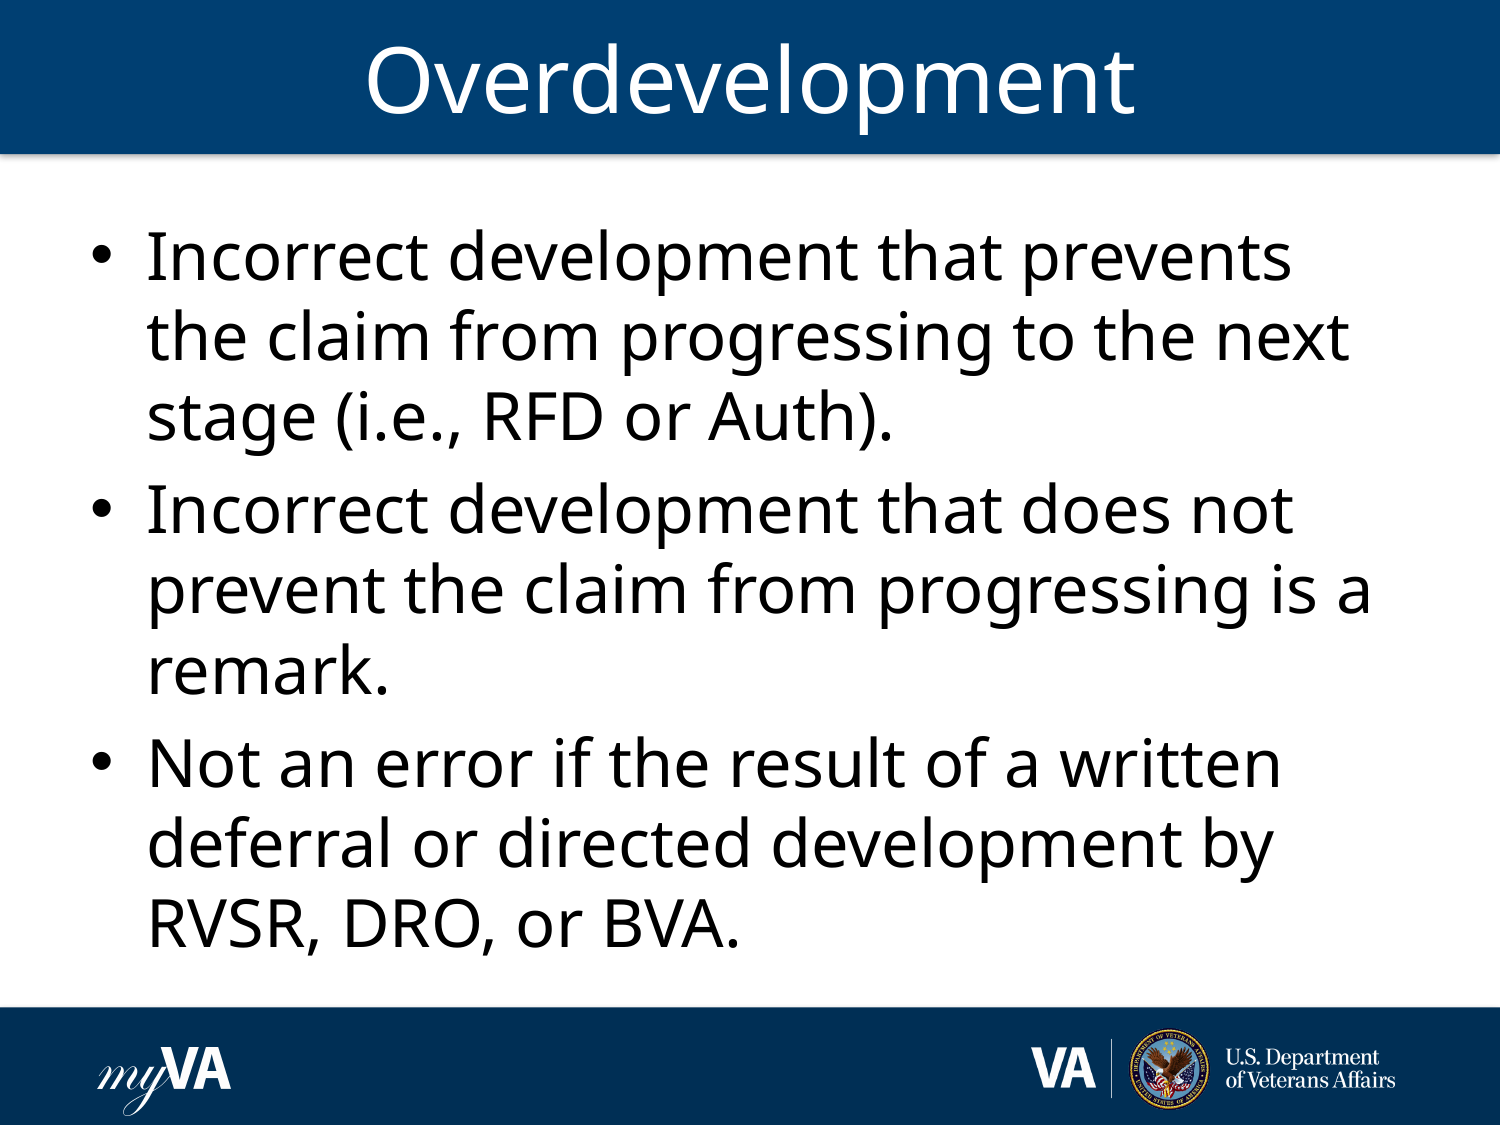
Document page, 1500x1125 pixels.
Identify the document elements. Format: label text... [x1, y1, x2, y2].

list Incorrect development that prevents the claim from progressing to the next stage (i.e., RFD or Auth). Incorrect development that does not prevent the claim from progressing is a remark. Not an error if the result of a written deferral or directed development by RVSR, DRO, or BVA. [75, 206, 1425, 1005]
title Overdevelopment [75, 0, 1425, 154]
picture [1031, 1028, 1395, 1110]
picture [97, 1047, 231, 1116]
